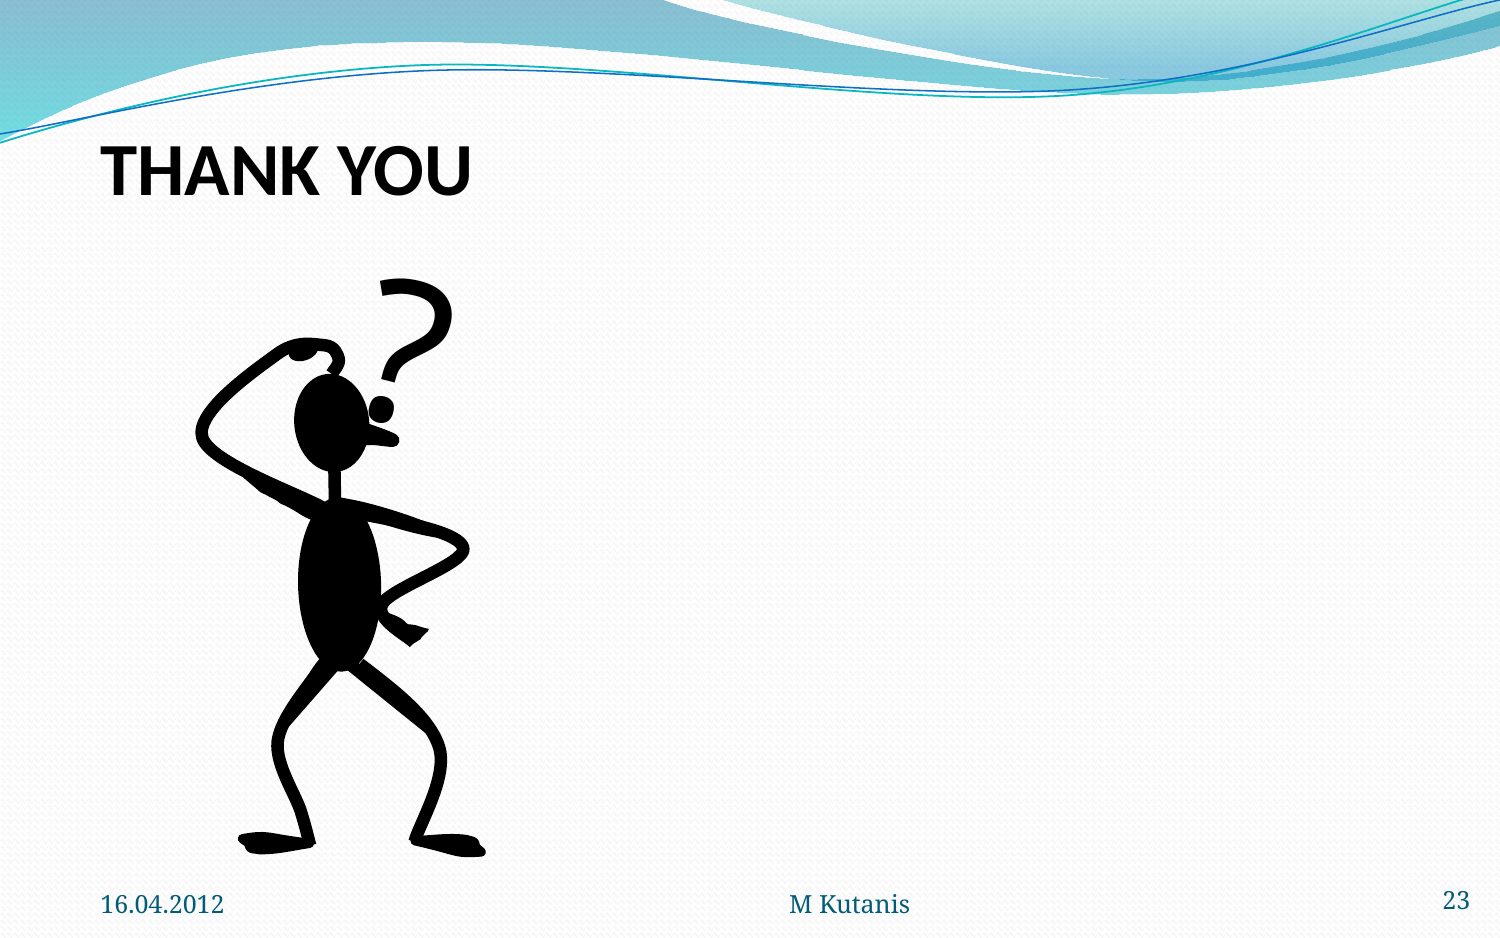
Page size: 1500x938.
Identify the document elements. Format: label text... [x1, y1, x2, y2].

title THANK YOU [100, 78, 1471, 211]
footer M Kutanis [577, 868, 1128, 919]
slide_number 23 [1345, 868, 1471, 919]
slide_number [100, 868, 451, 919]
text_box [170, 219, 513, 857]
